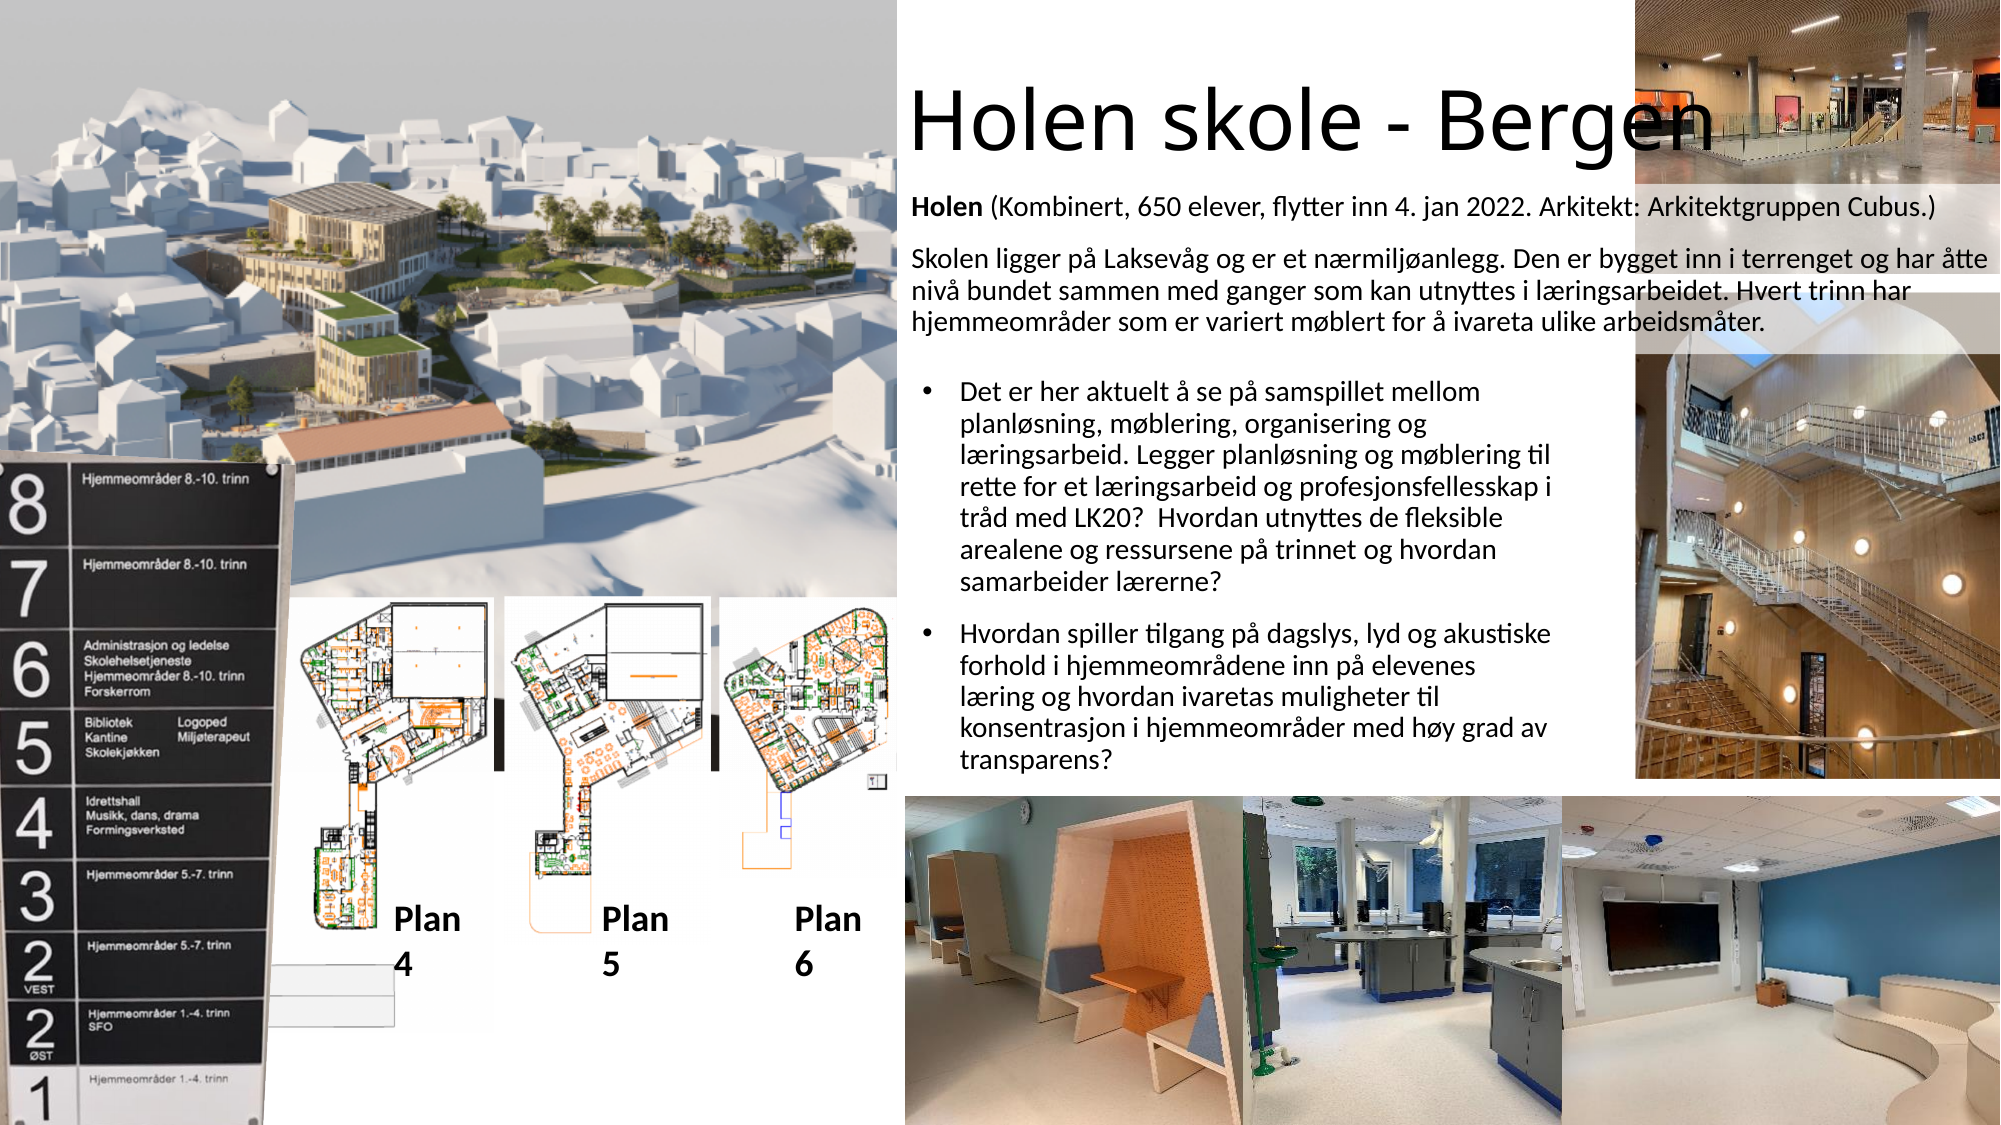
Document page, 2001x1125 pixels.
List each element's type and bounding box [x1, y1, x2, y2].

text_box [0, 0, 2000, 1125]
